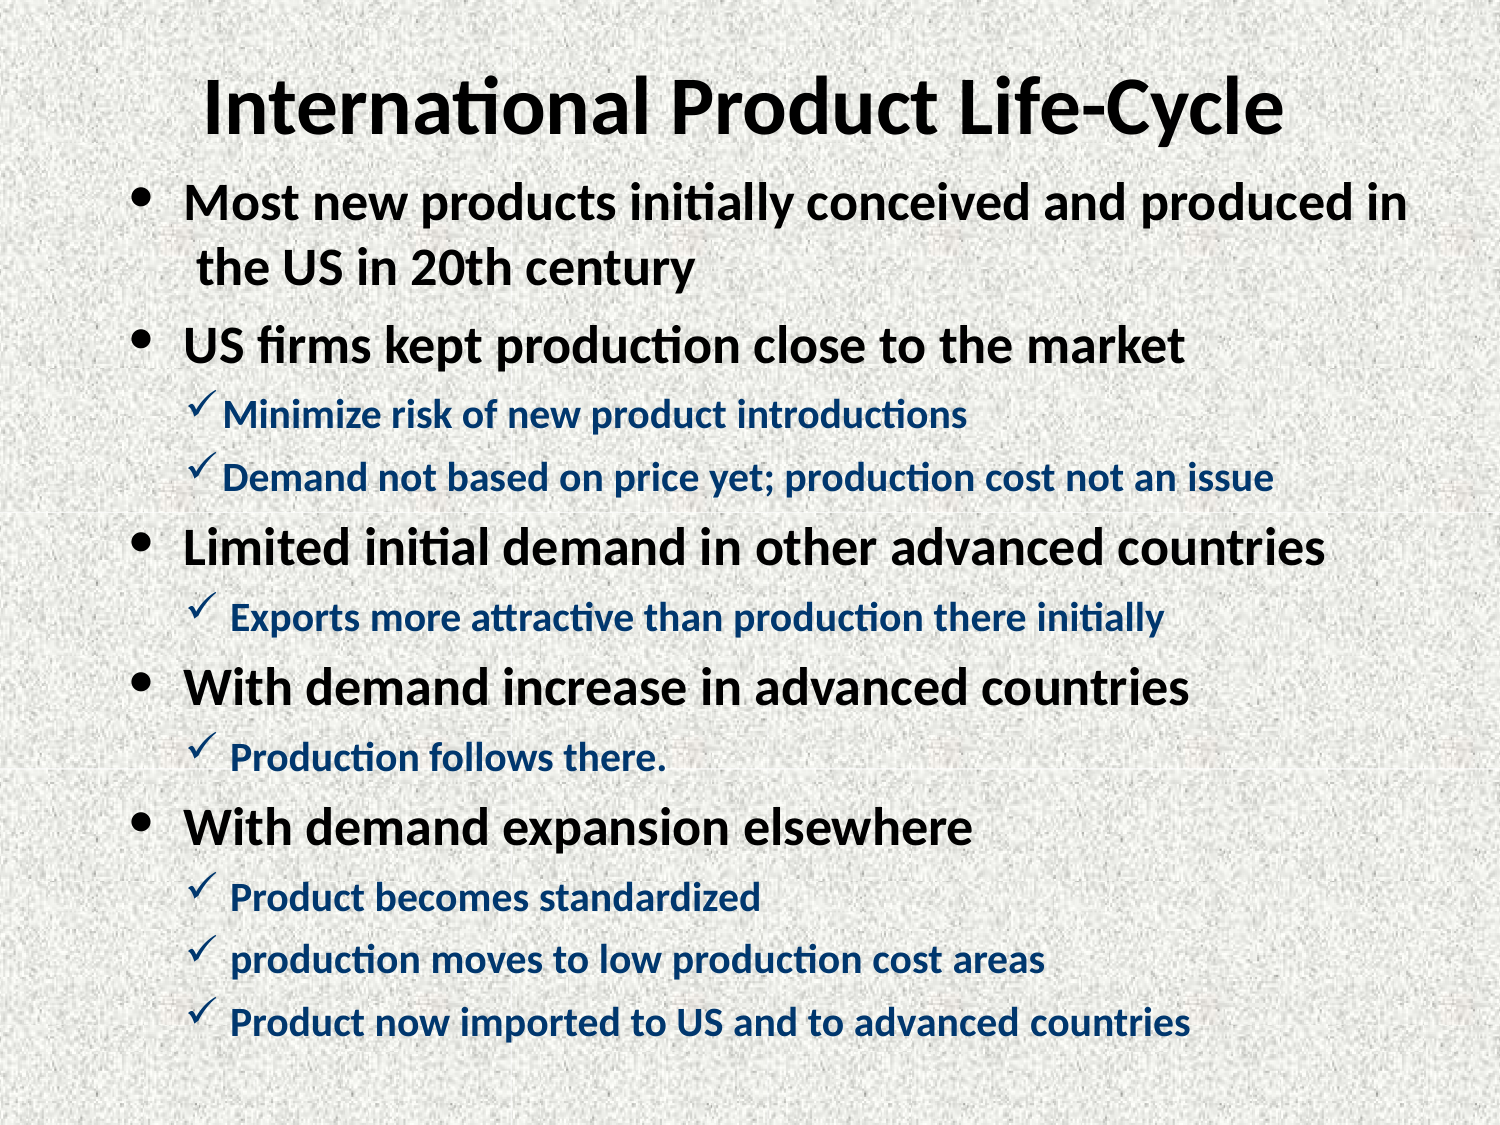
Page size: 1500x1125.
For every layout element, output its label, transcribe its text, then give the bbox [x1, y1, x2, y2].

text_box Most new products initially conceived and produced in the US in 20th century US firms kept production close to the market Minimize risk of new product introductions Demand not based on price yet; production cost not an issue Limited initial demand in other advanced countries Exports more attractive than production there initially With demand increase in advanced countries Production follows there. With demand expansion elsewhere Product becomes standardized production moves to low production cost areas Product now imported to US and to advanced countries [125, 164, 1420, 1045]
text_box [0, 0, 1500, 1125]
title International Product Life-Cycle [200, 48, 1299, 164]
